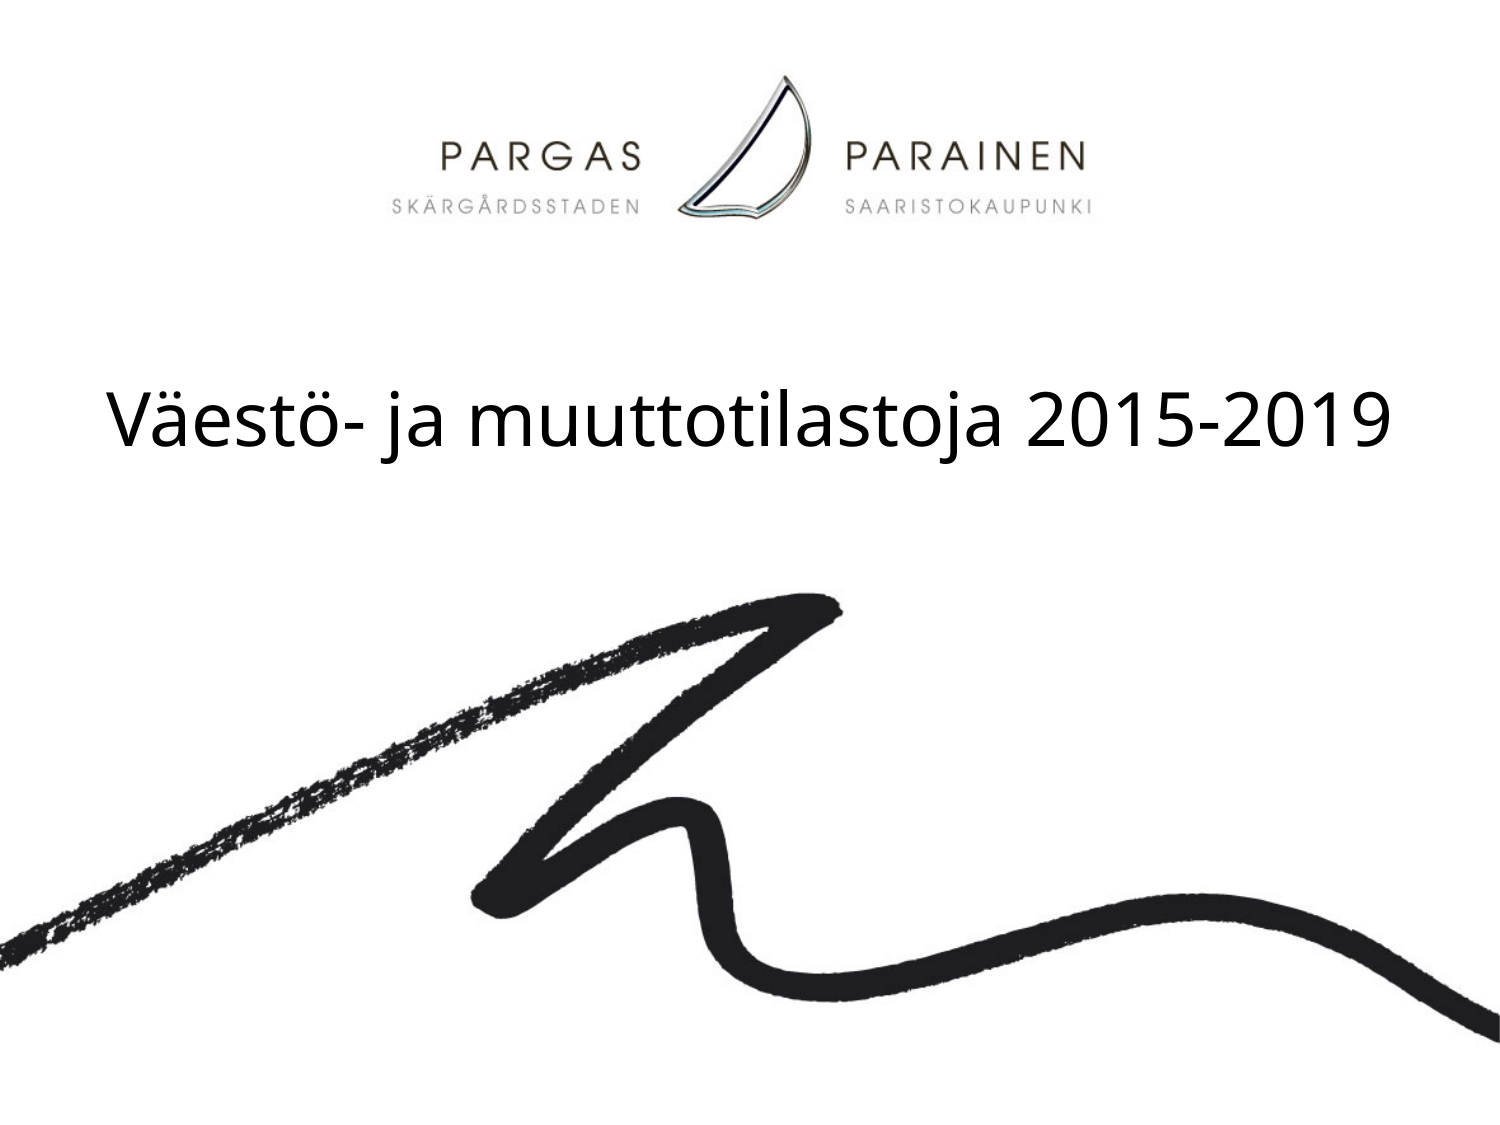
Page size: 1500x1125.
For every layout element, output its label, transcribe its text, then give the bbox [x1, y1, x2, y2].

title Väestö- ja muuttotilastoja 2015-2019 [75, 280, 1425, 553]
picture [0, 0, 1500, 1125]
